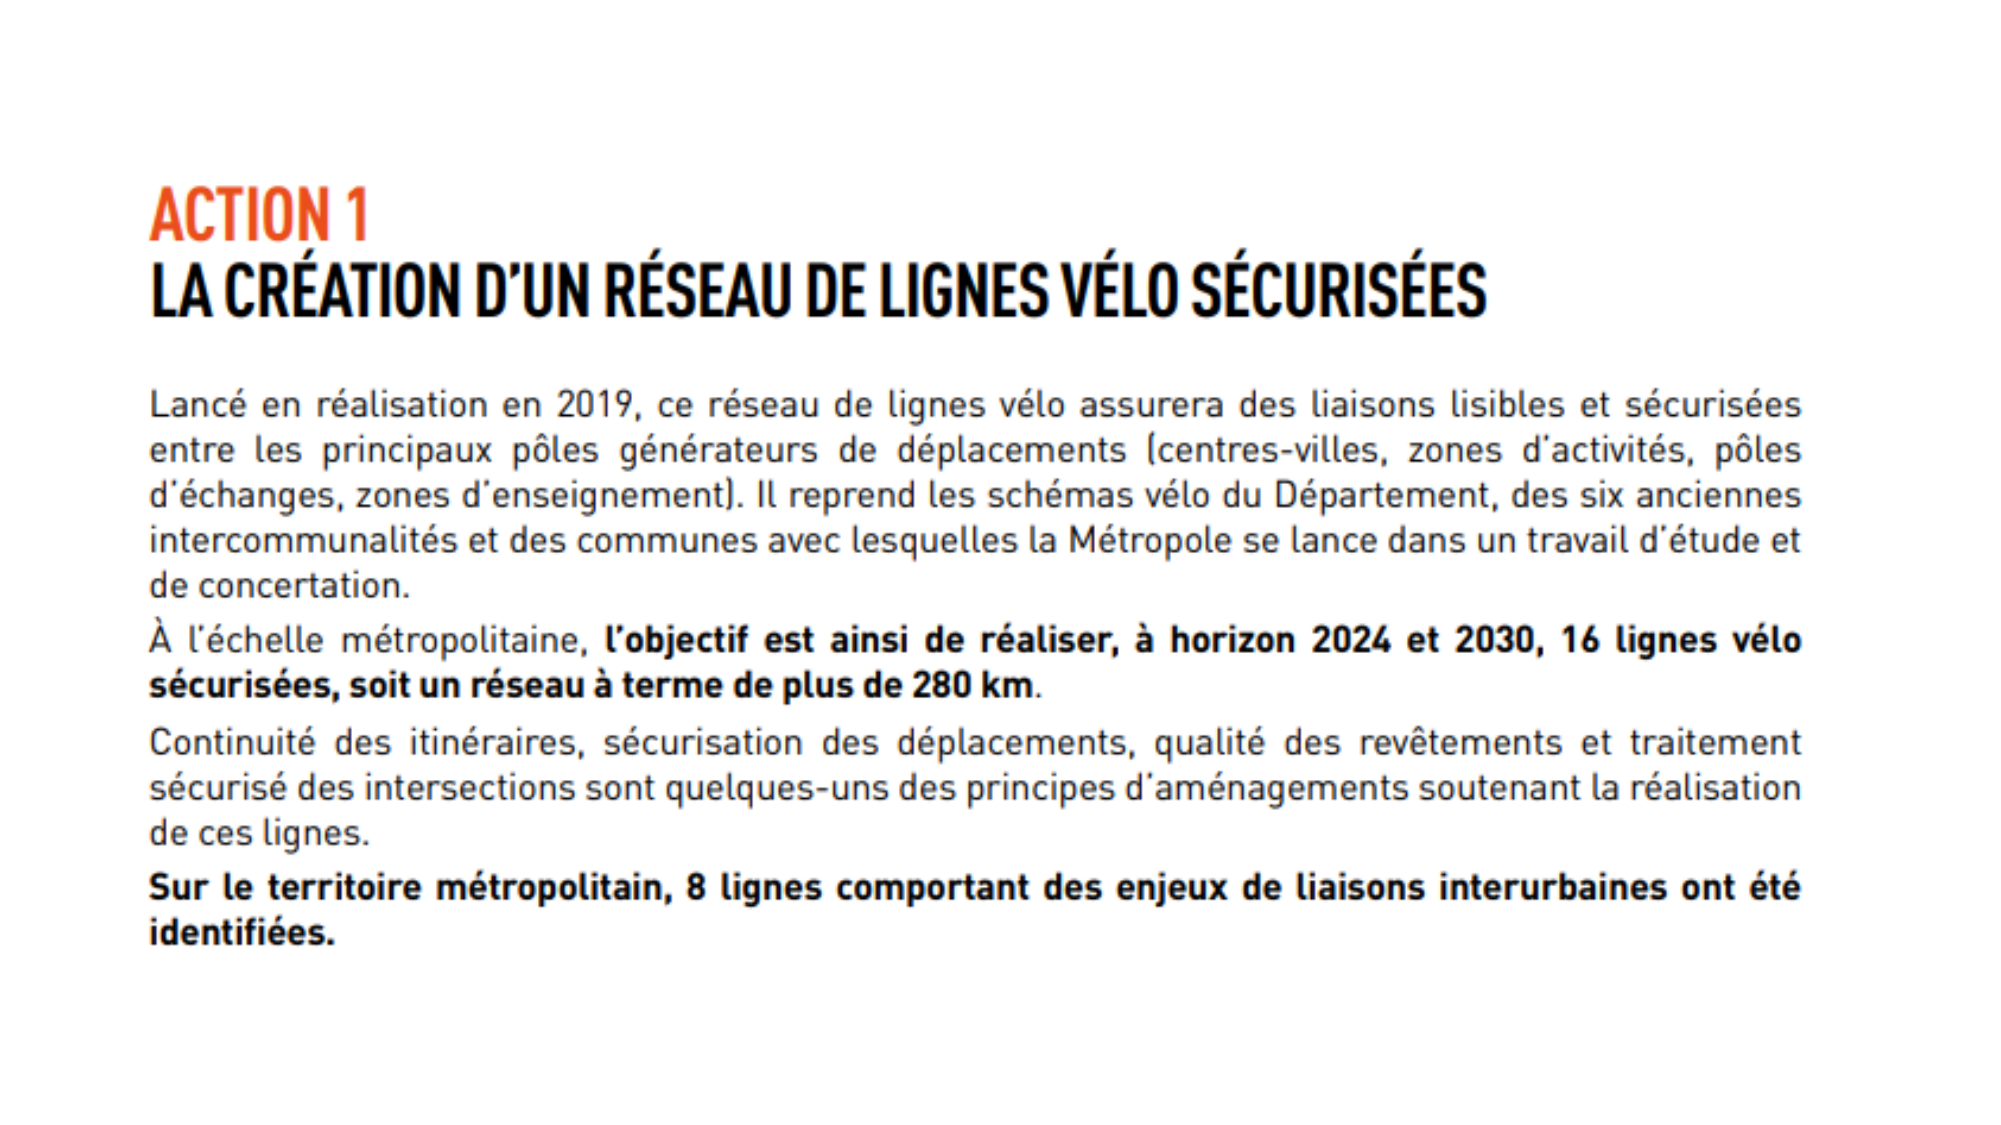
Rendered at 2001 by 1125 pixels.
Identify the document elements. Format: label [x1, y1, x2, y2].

picture [105, 139, 1895, 986]
